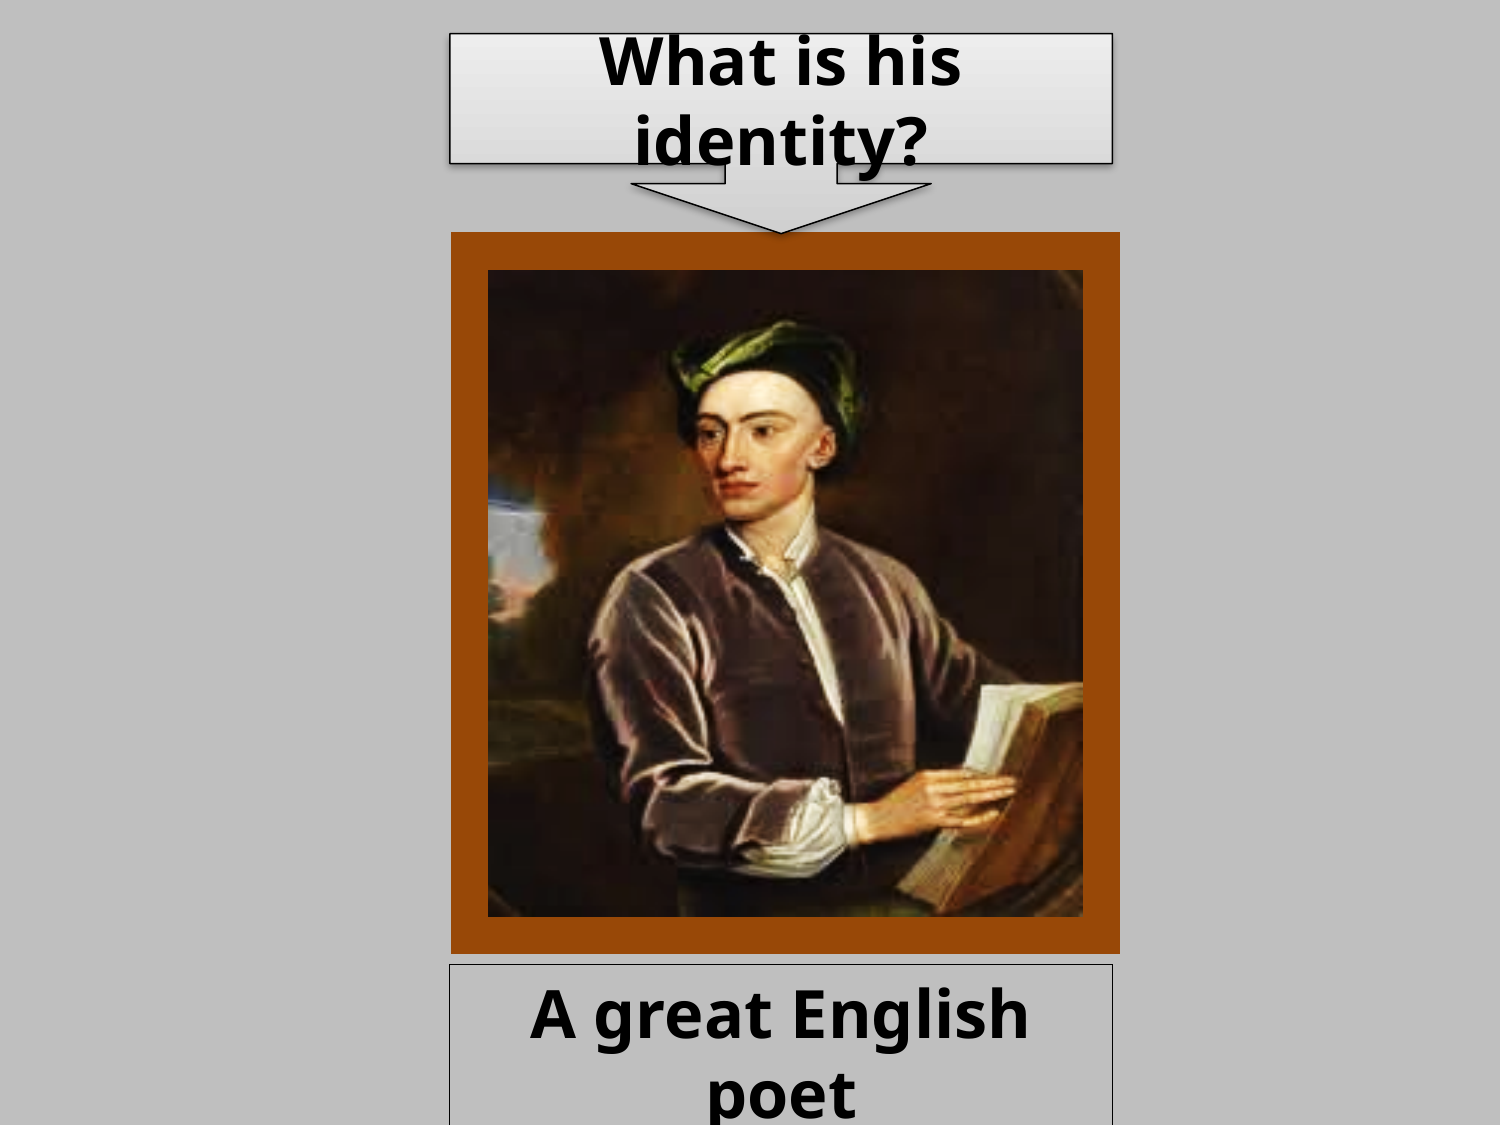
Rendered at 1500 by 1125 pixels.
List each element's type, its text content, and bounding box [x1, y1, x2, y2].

picture [488, 269, 1083, 917]
text_box A great English poet [449, 964, 1113, 1125]
text_box What is his identity? [449, 32, 1114, 235]
